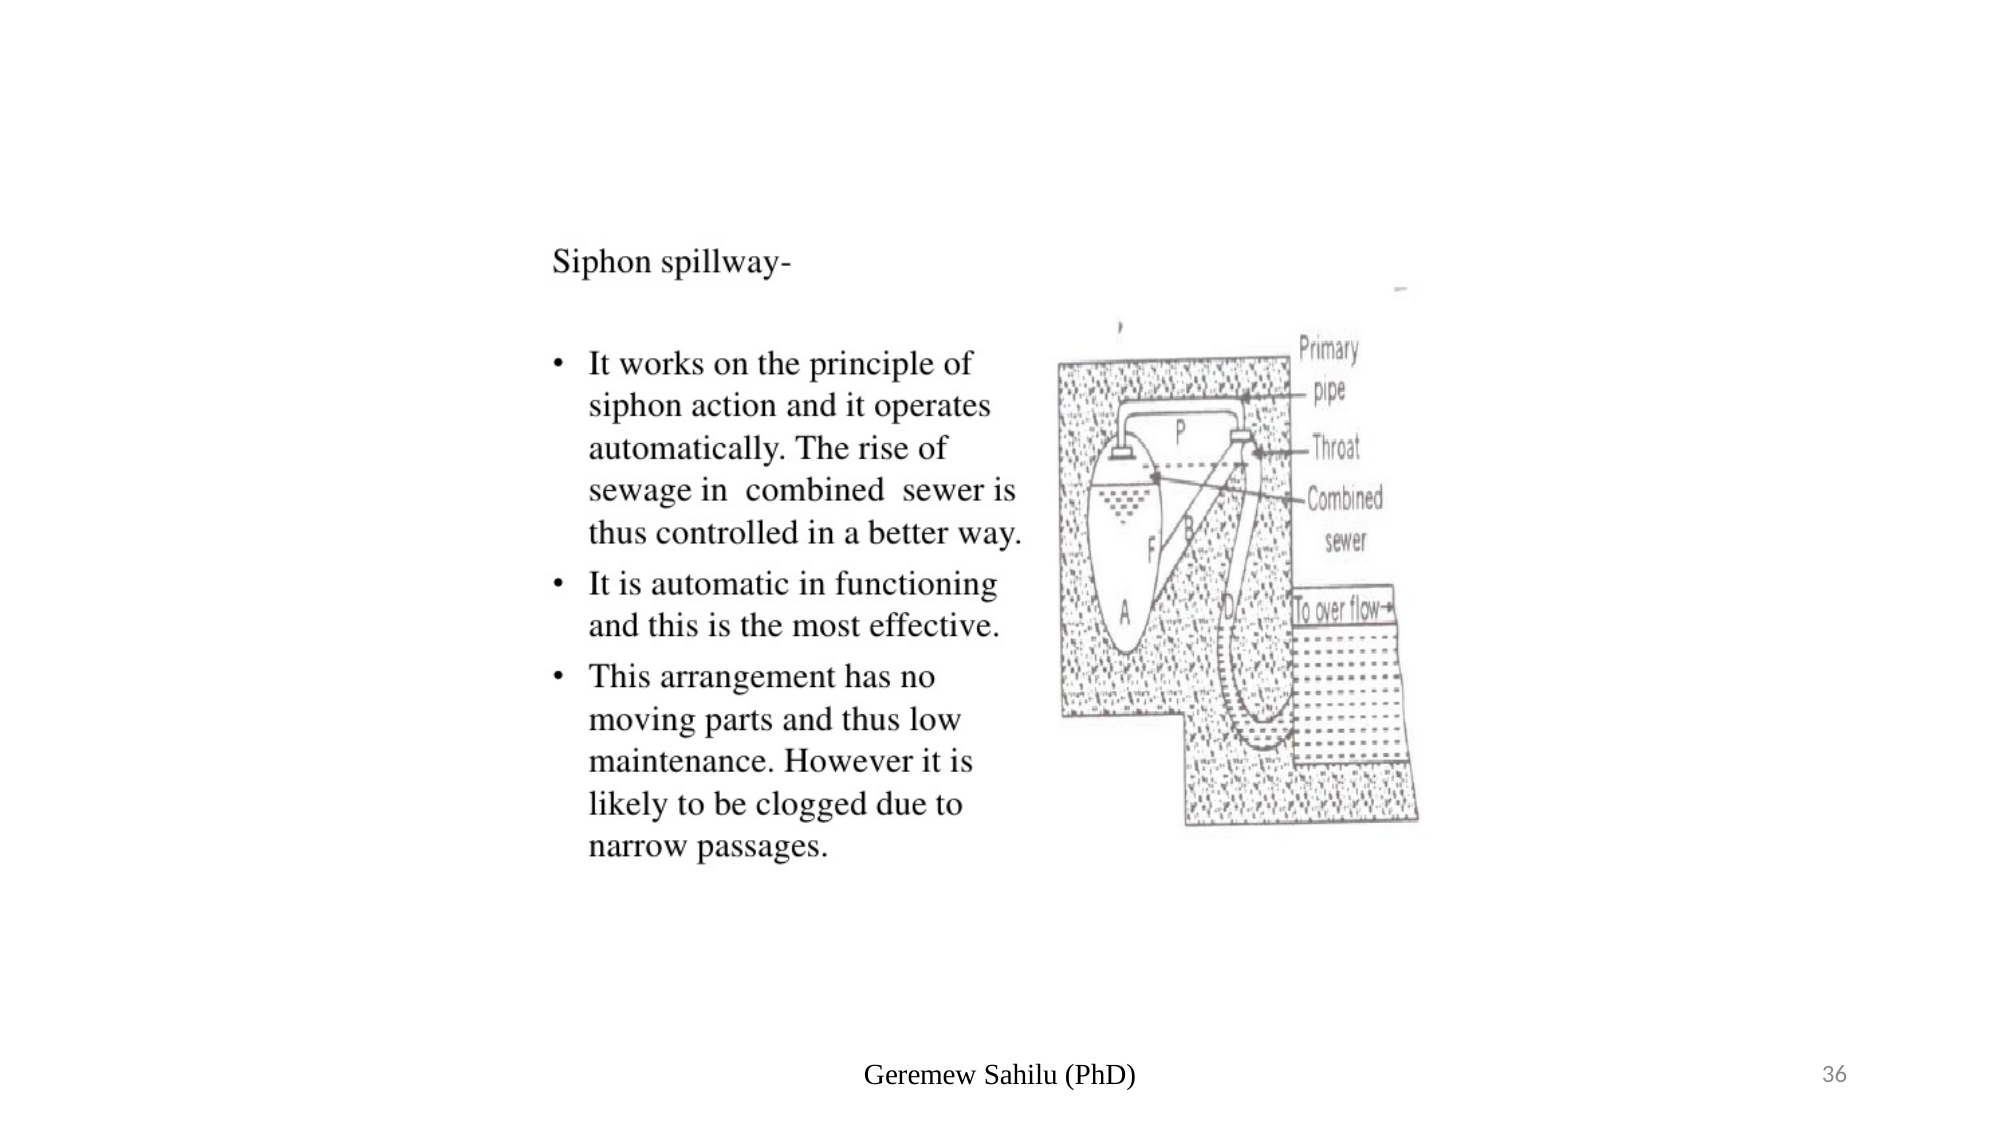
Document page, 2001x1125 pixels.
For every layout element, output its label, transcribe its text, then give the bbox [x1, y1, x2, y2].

slide_number 36 [1412, 1042, 1863, 1103]
footer Geremew Sahilu (PhD) [662, 1042, 1338, 1103]
picture [512, 196, 1488, 929]
